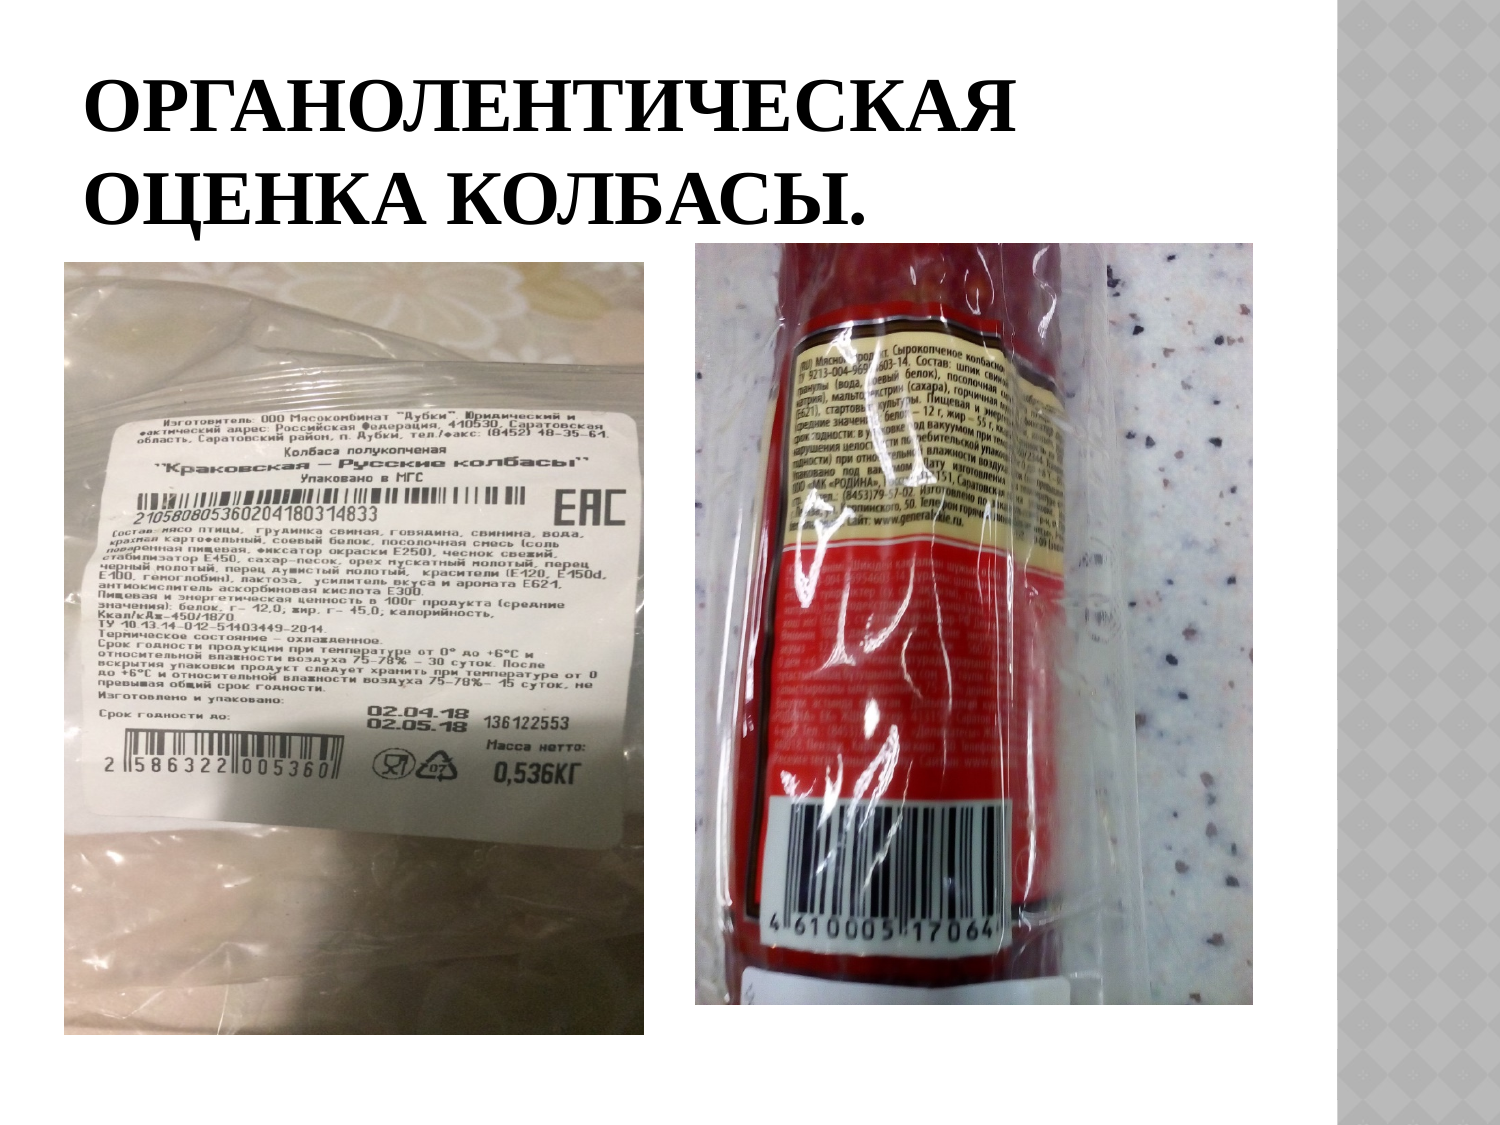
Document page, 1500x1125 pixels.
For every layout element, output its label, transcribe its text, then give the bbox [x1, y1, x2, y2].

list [64, 262, 645, 1036]
title Органолентическая оценка колбасы. [75, 52, 1263, 240]
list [695, 243, 1254, 1006]
